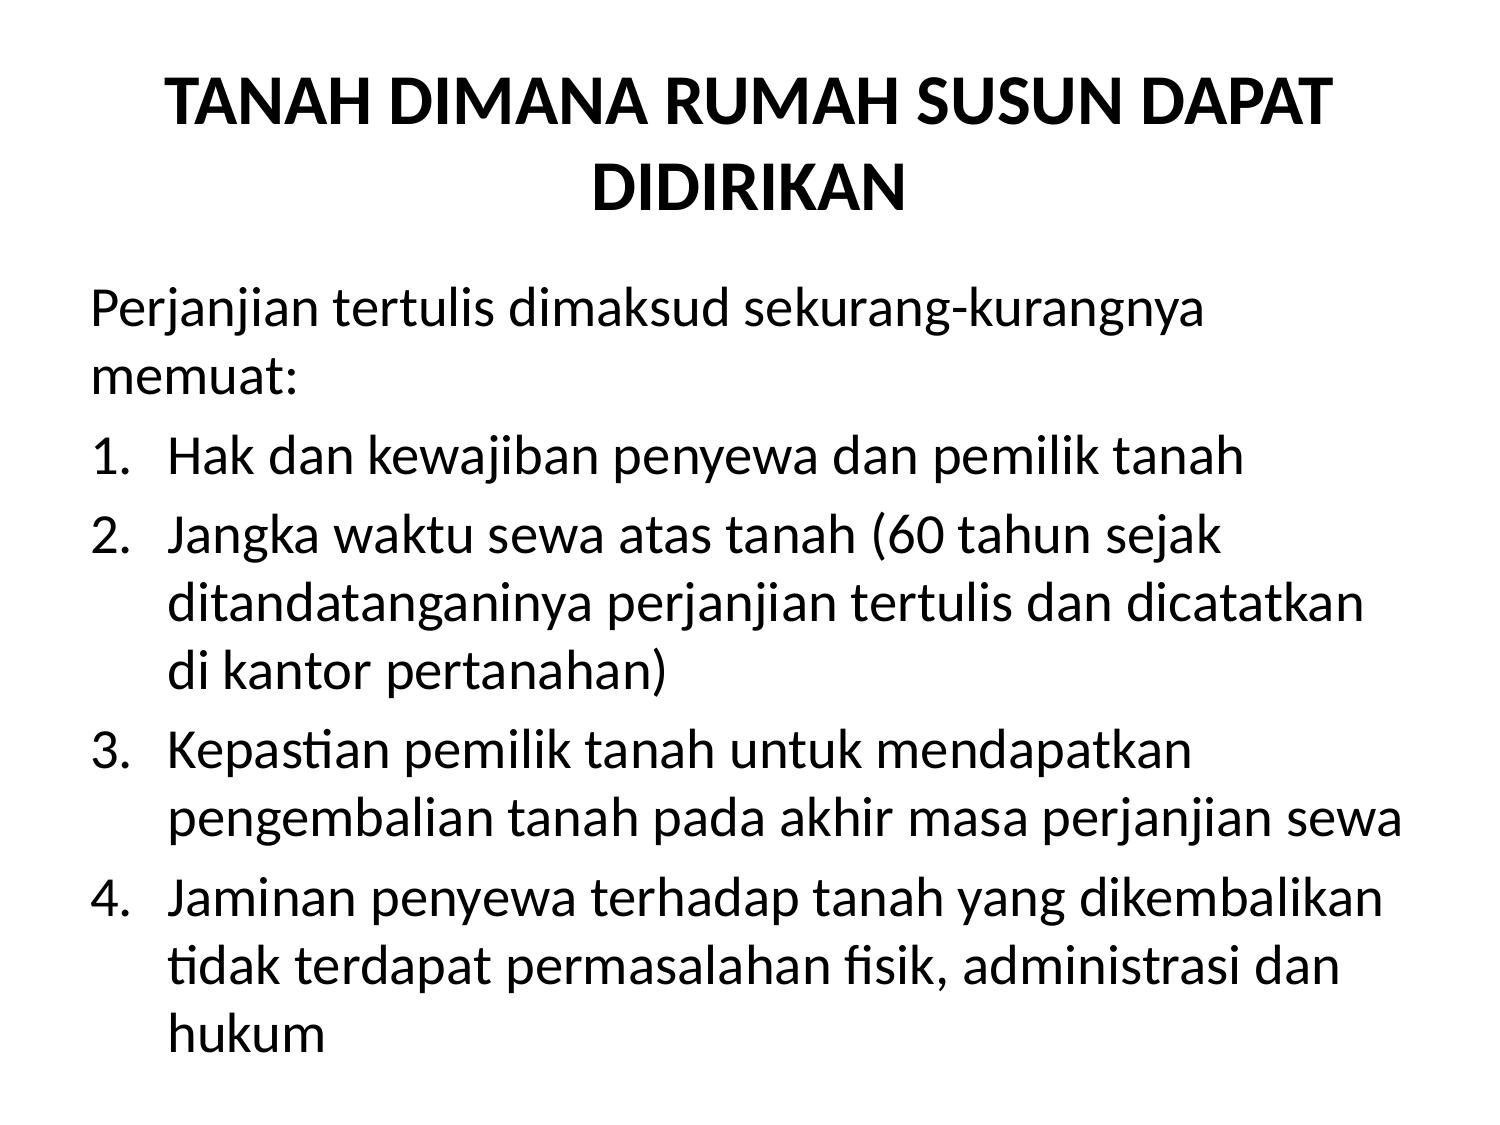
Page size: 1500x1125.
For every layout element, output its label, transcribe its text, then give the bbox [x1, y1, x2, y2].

list Perjanjian tertulis dimaksud sekurang-kurangnya memuat: Hak dan kewajiban penyewa dan pemilik tanah Jangka waktu sewa atas tanah (60 tahun sejak ditandatanganinya perjanjian tertulis dan dicatatkan di kantor pertanahan) Kepastian pemilik tanah untuk mendapatkan pengembalian tanah pada akhir masa perjanjian sewa Jaminan penyewa terhadap tanah yang dikembalikan tidak terdapat permasalahan fisik, administrasi dan hukum [75, 262, 1425, 1075]
title TANAH DIMANA RUMAH SUSUN DAPAT DIDIRIKAN [75, 45, 1425, 233]
